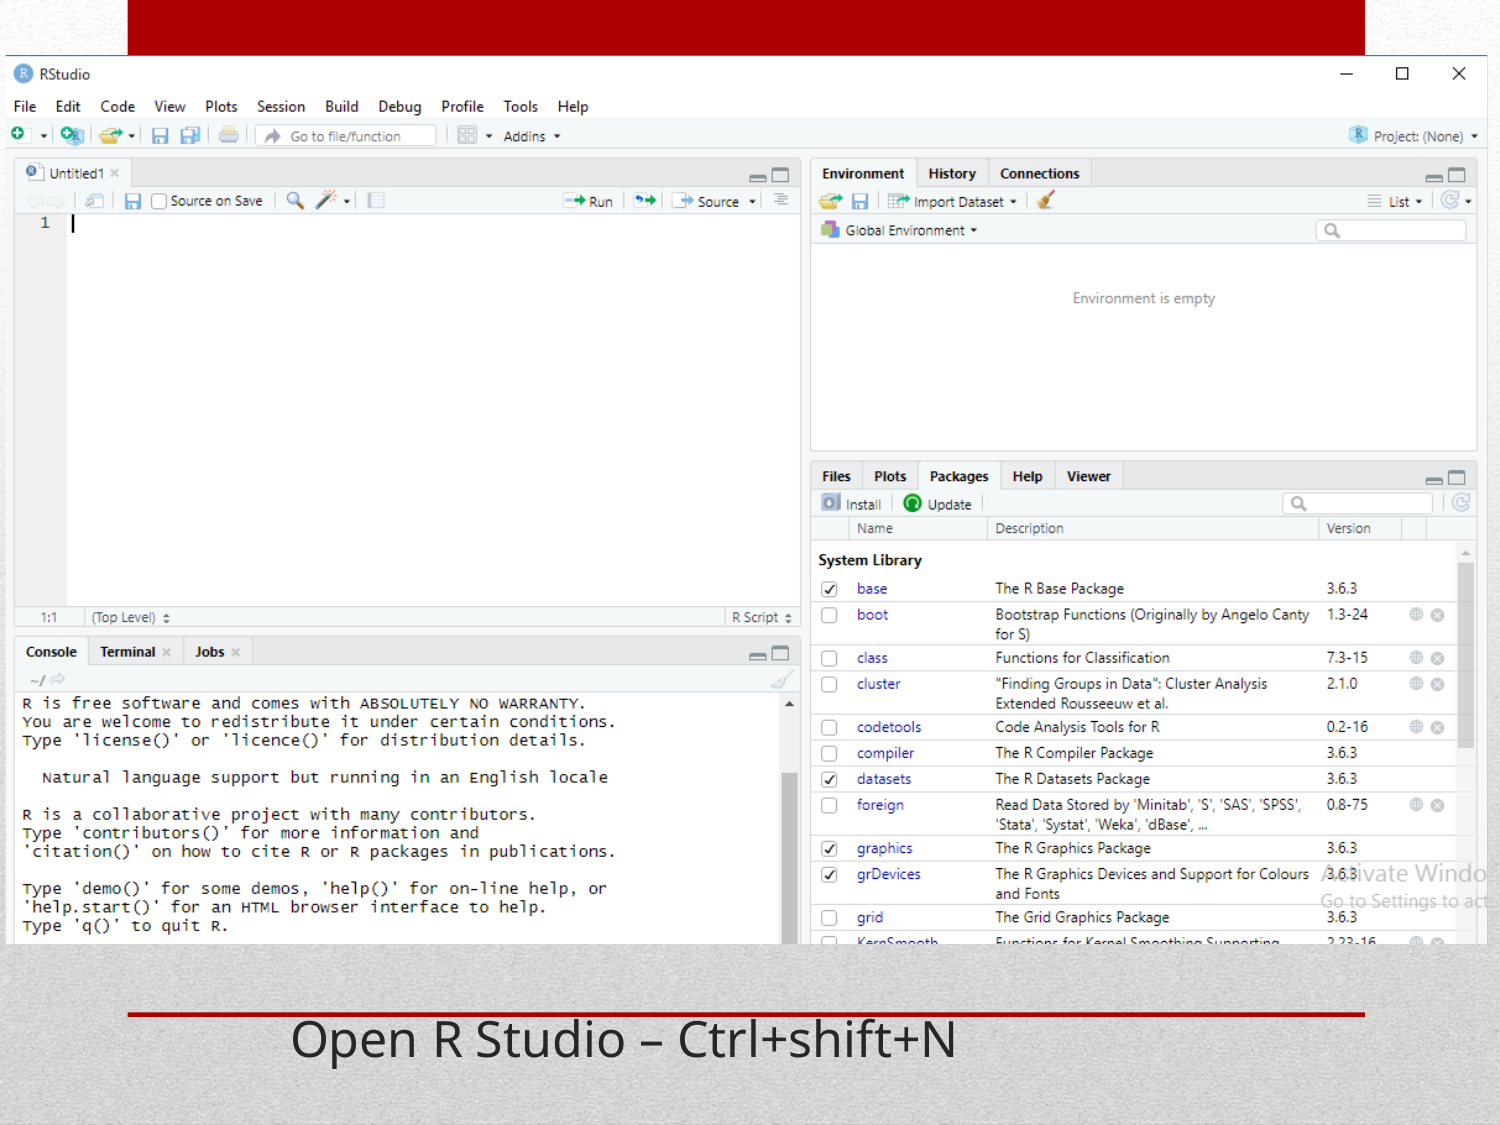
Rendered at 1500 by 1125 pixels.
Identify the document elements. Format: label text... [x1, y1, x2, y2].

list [4, 49, 1489, 944]
title Open R Studio – Ctrl+shift+N [275, 975, 1225, 1075]
